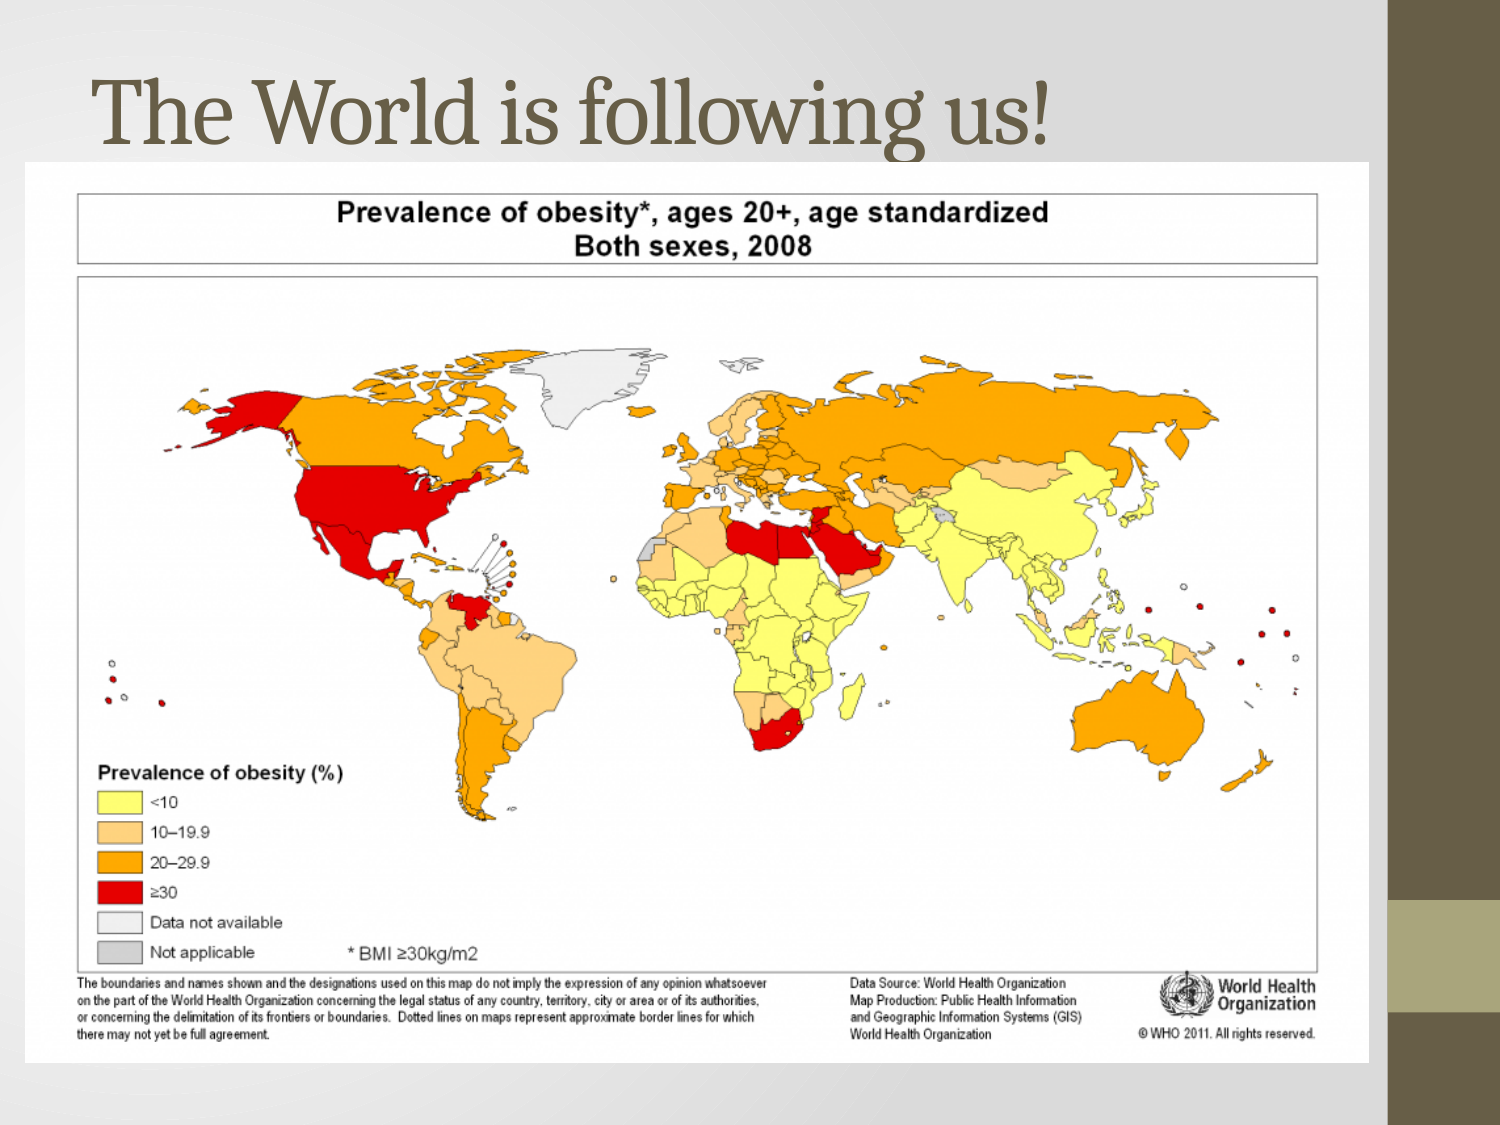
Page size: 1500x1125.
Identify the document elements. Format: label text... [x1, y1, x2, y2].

picture [24, 161, 1369, 1063]
title The World is following us! [75, 12, 1325, 155]
